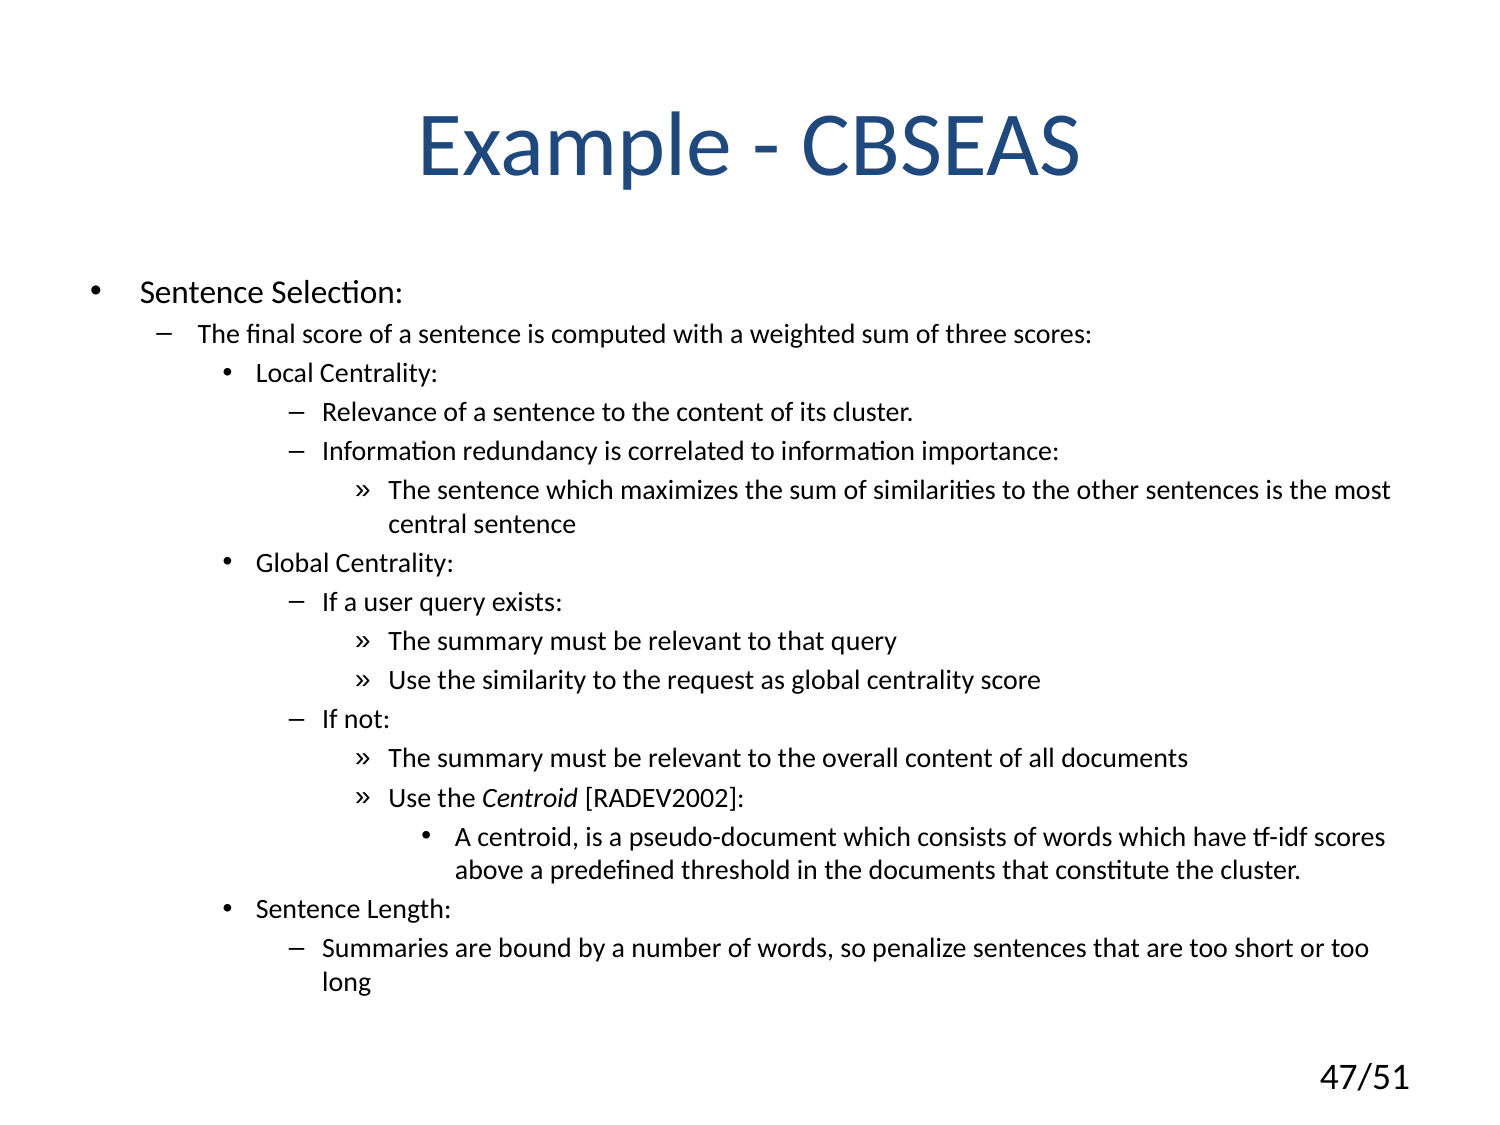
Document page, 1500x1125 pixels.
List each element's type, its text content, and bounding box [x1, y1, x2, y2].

title Example - CBSEAS [75, 45, 1425, 233]
list Sentence Selection: The final score of a sentence is computed with a weighted sum of three scores: Local Centrality: Relevance of a sentence to the content of its cluster. Information redundancy is correlated to information importance: The sentence which maximizes the sum of similarities to the other sentences is the most central sentence Global Centrality: If a user query exists: The summary must be relevant to that query Use the similarity to the request as global centrality score If not: The summary must be relevant to the overall content of all documents Use the Centroid [RADEV2002]: A centroid, is a pseudo-document which consists of words which have tf-idf scores above a predefined threshold in the documents that constitute the cluster. Sentence Length: Summaries are bound by a number of words, so penalize sentences that are too short or too long [75, 262, 1425, 1005]
